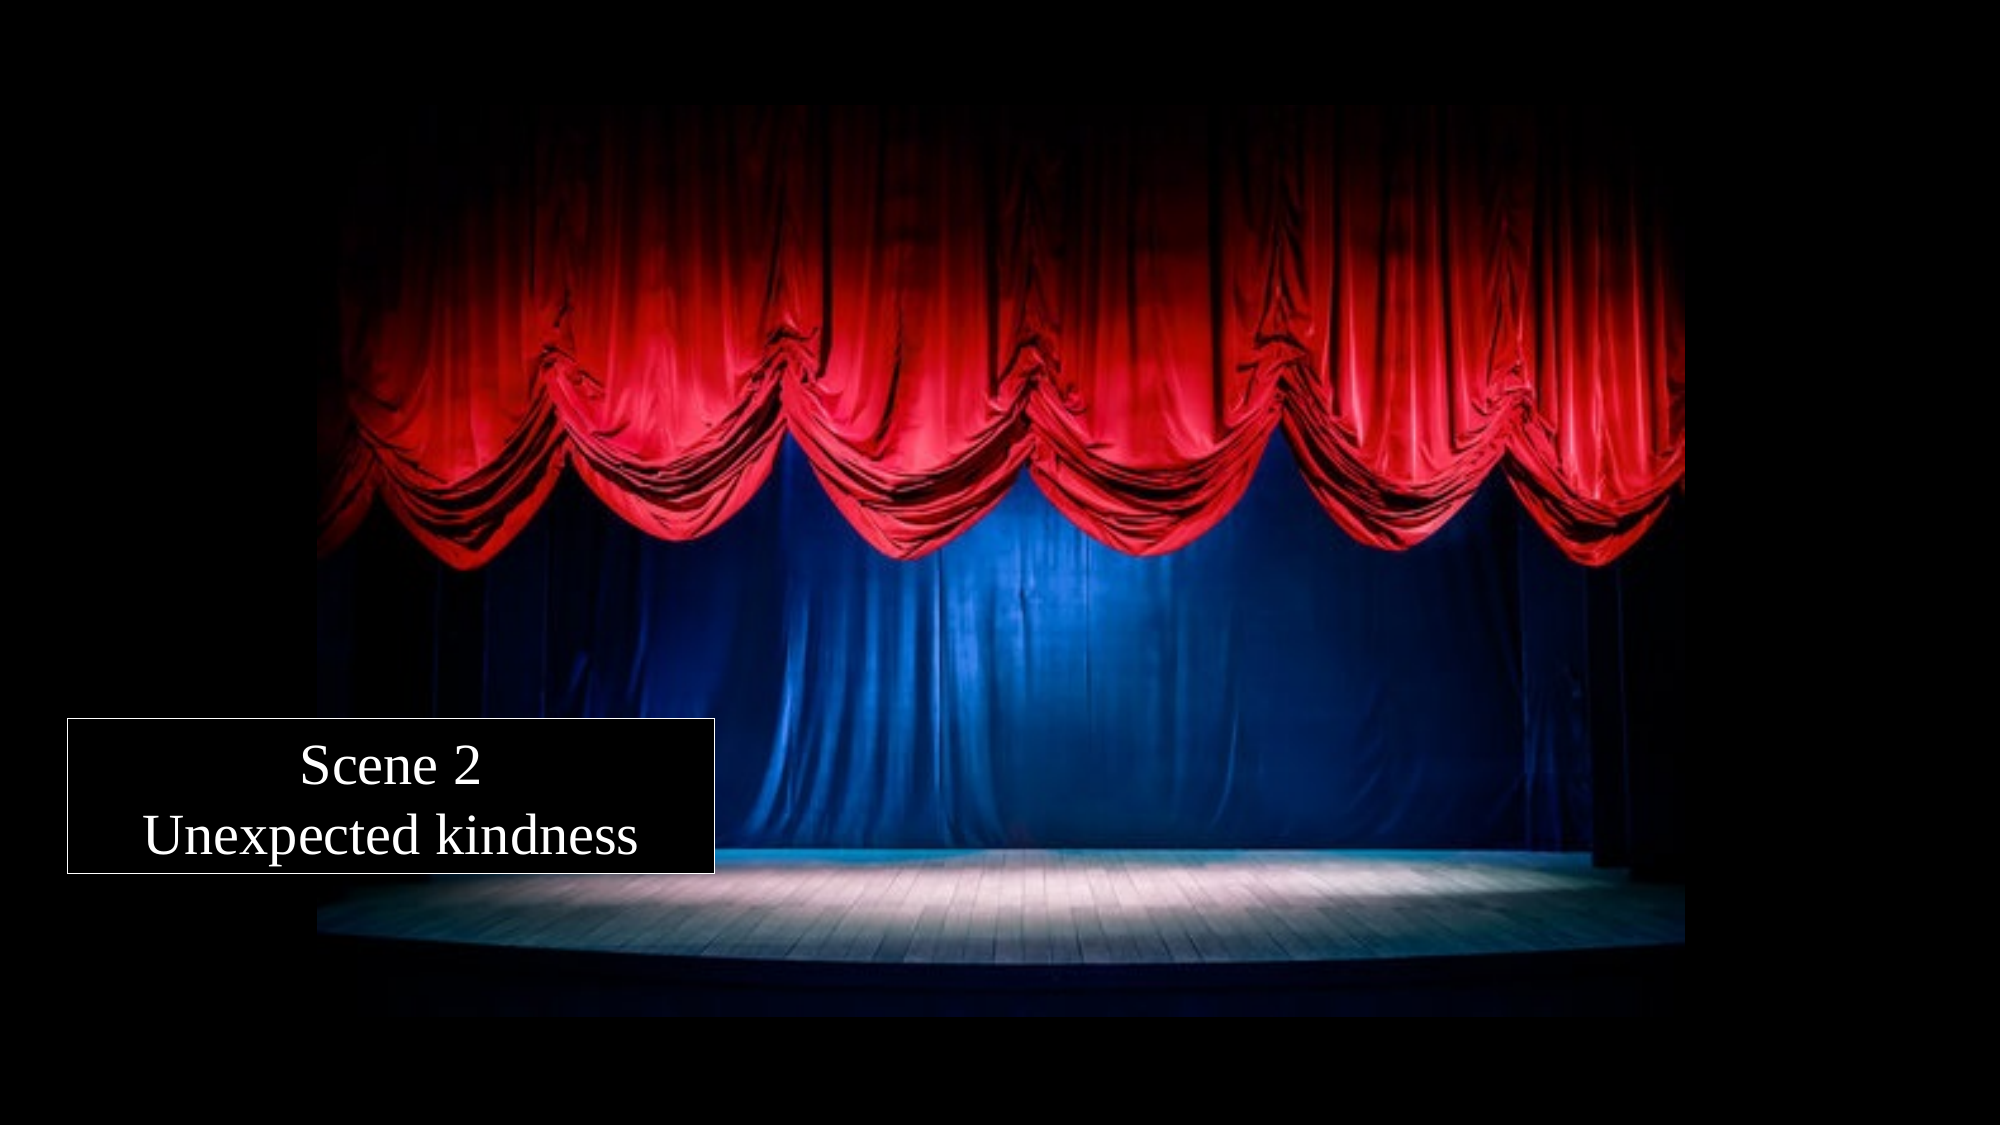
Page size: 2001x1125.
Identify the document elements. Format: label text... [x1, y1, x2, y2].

text_box Scene 2 Unexpected kindness [67, 718, 715, 874]
picture [317, 105, 1685, 1017]
